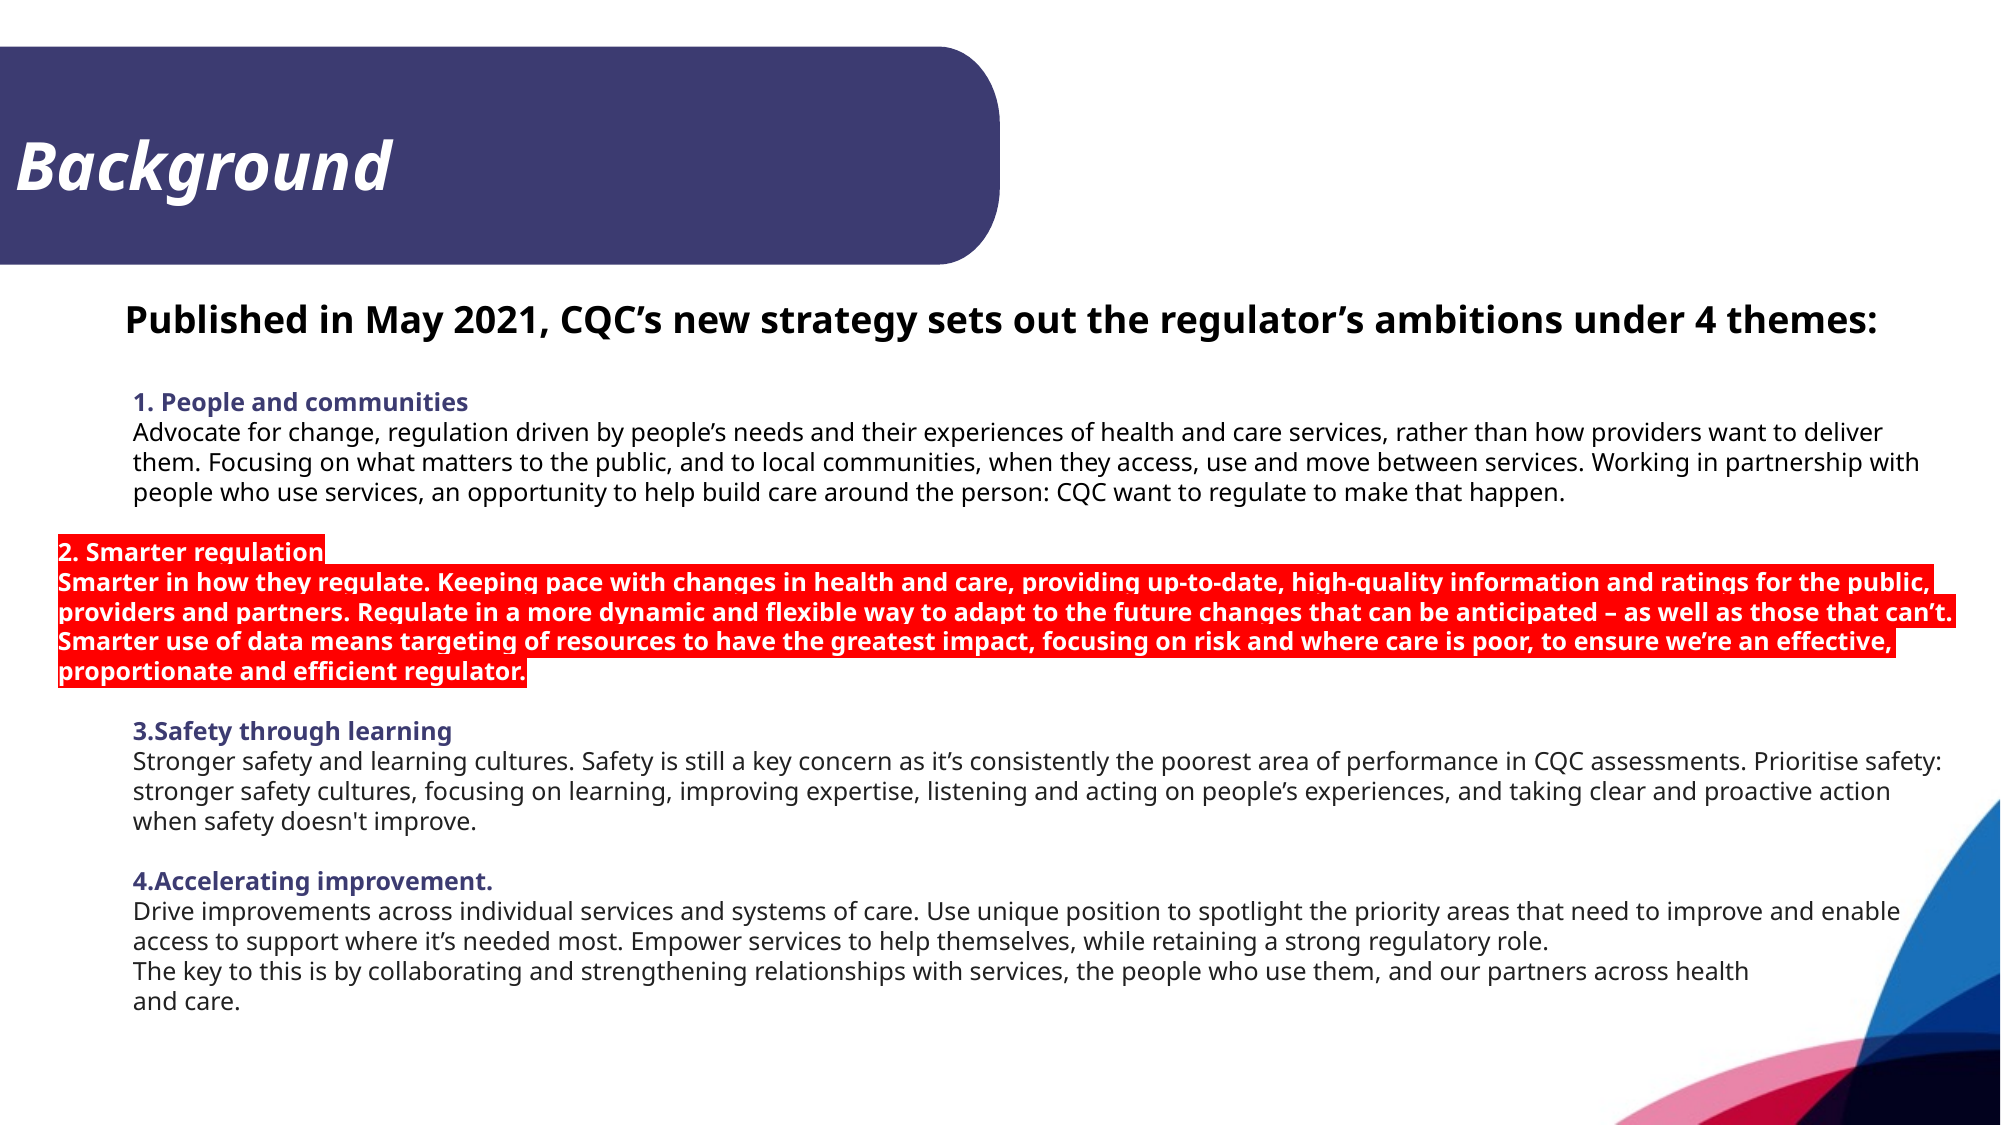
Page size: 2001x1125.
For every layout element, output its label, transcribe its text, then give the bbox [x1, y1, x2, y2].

picture [0, 0, 2001, 1125]
title Background [0, 98, 959, 213]
text_box [0, 46, 1000, 265]
text_box Published in May 2021, CQC’s new strategy sets out the regulator’s ambitions under 4 themes: 1. People and communities Advocate for change, regulation driven by people’s needs and their experiences of health and care services, rather than how providers want to deliver them. Focusing on what matters to the public, and to local communities, when they access, use and move between services. Working in partnership with people who use services, an opportunity to help build care around the person: CQC want to regulate to make that happen. 2. Smarter regulation Smarter in how they regulate. Keeping pace with changes in health and care, providing up-to-date, high-quality information and ratings for the public, providers and partners. Regulate in a more dynamic and flexible way to adapt to the future changes that can be anticipated – as well as those that can’t. Smarter use of data means targeting of resources to have the greatest impact, focusing on risk and where care is poor, to ensure we’re an effective, proportionate and efficient regulator. 3.Safety through learning Stronger safety and learning cultures. Safety is still a key concern as it’s consistently the poorest area of performance in CQC assessments. Prioritise safety: stronger safety cultures, focusing on learning, improving expertise, listening and acting on people’s experiences, and taking clear and proactive action when safety doesn't improve. 4.Accelerating improvement. Drive improvements across individual services and systems of care. Use unique position to spotlight the priority areas that need to improve and enable access to support where it’s needed most. Empower services to help themselves, while retaining a strong regulatory role. The key to this is by collaborating and strengthening relationships with services, the people who use them, and our partners across health and care. [43, 289, 1971, 1068]
